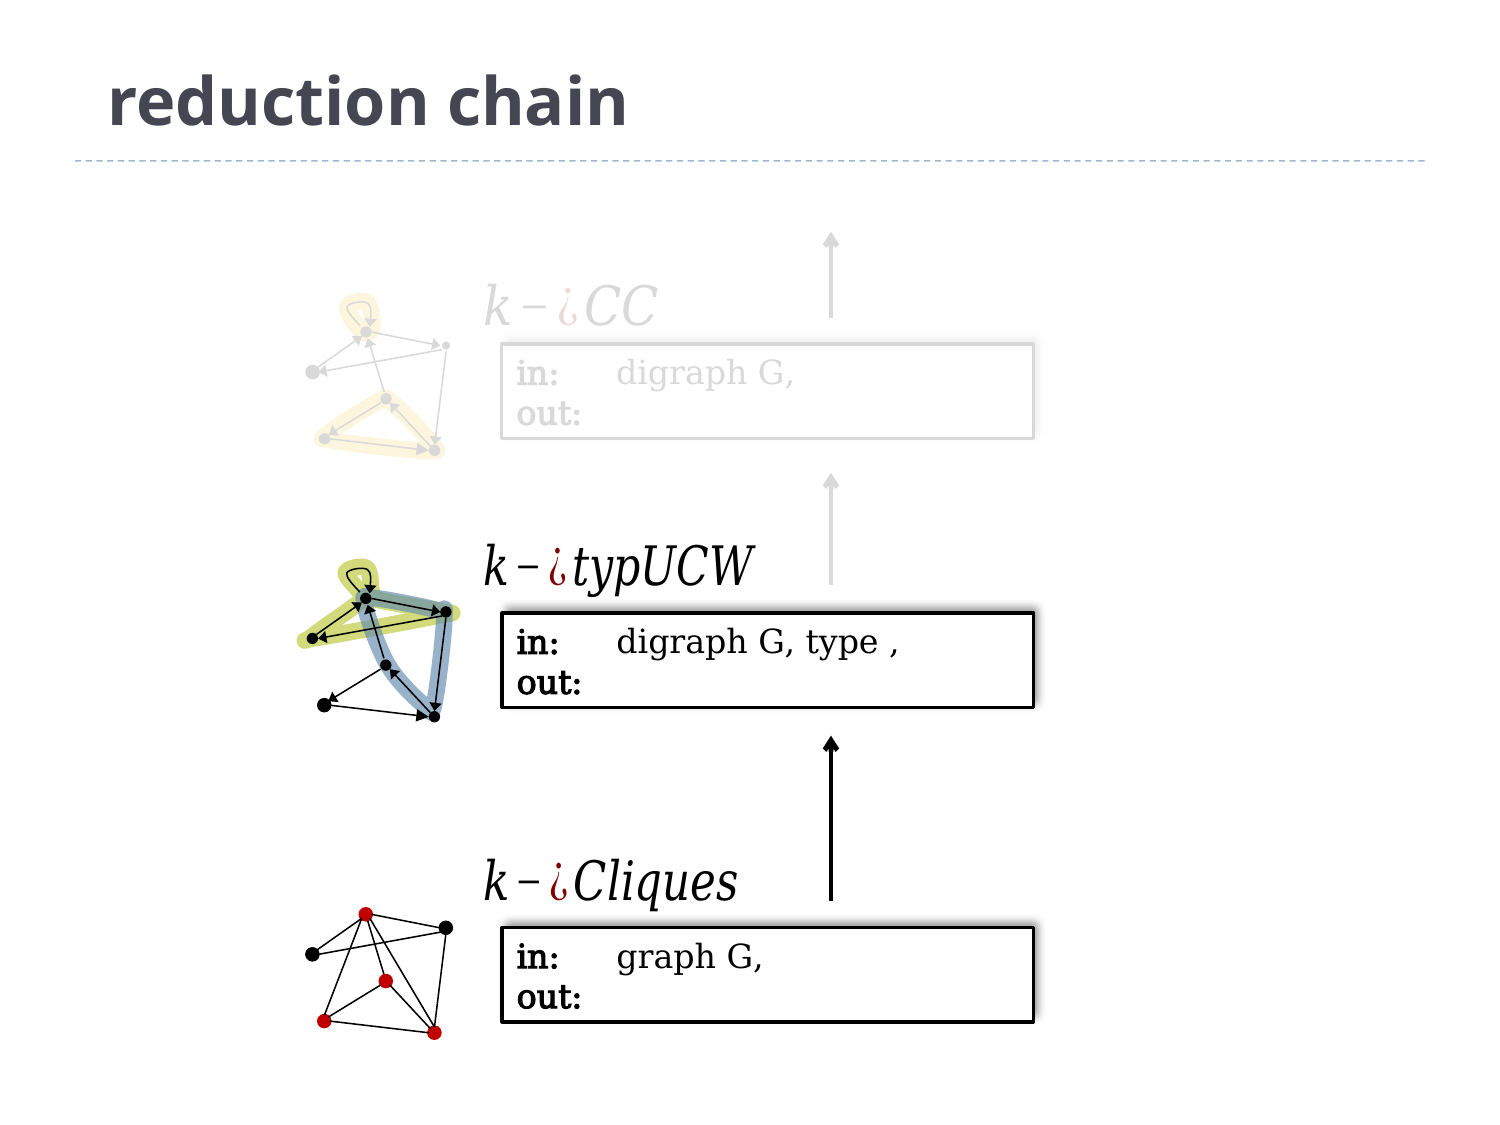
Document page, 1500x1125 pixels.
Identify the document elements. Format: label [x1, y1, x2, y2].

text_box [277, 209, 1163, 593]
text_box [304, 605, 453, 723]
text_box [306, 908, 452, 1039]
